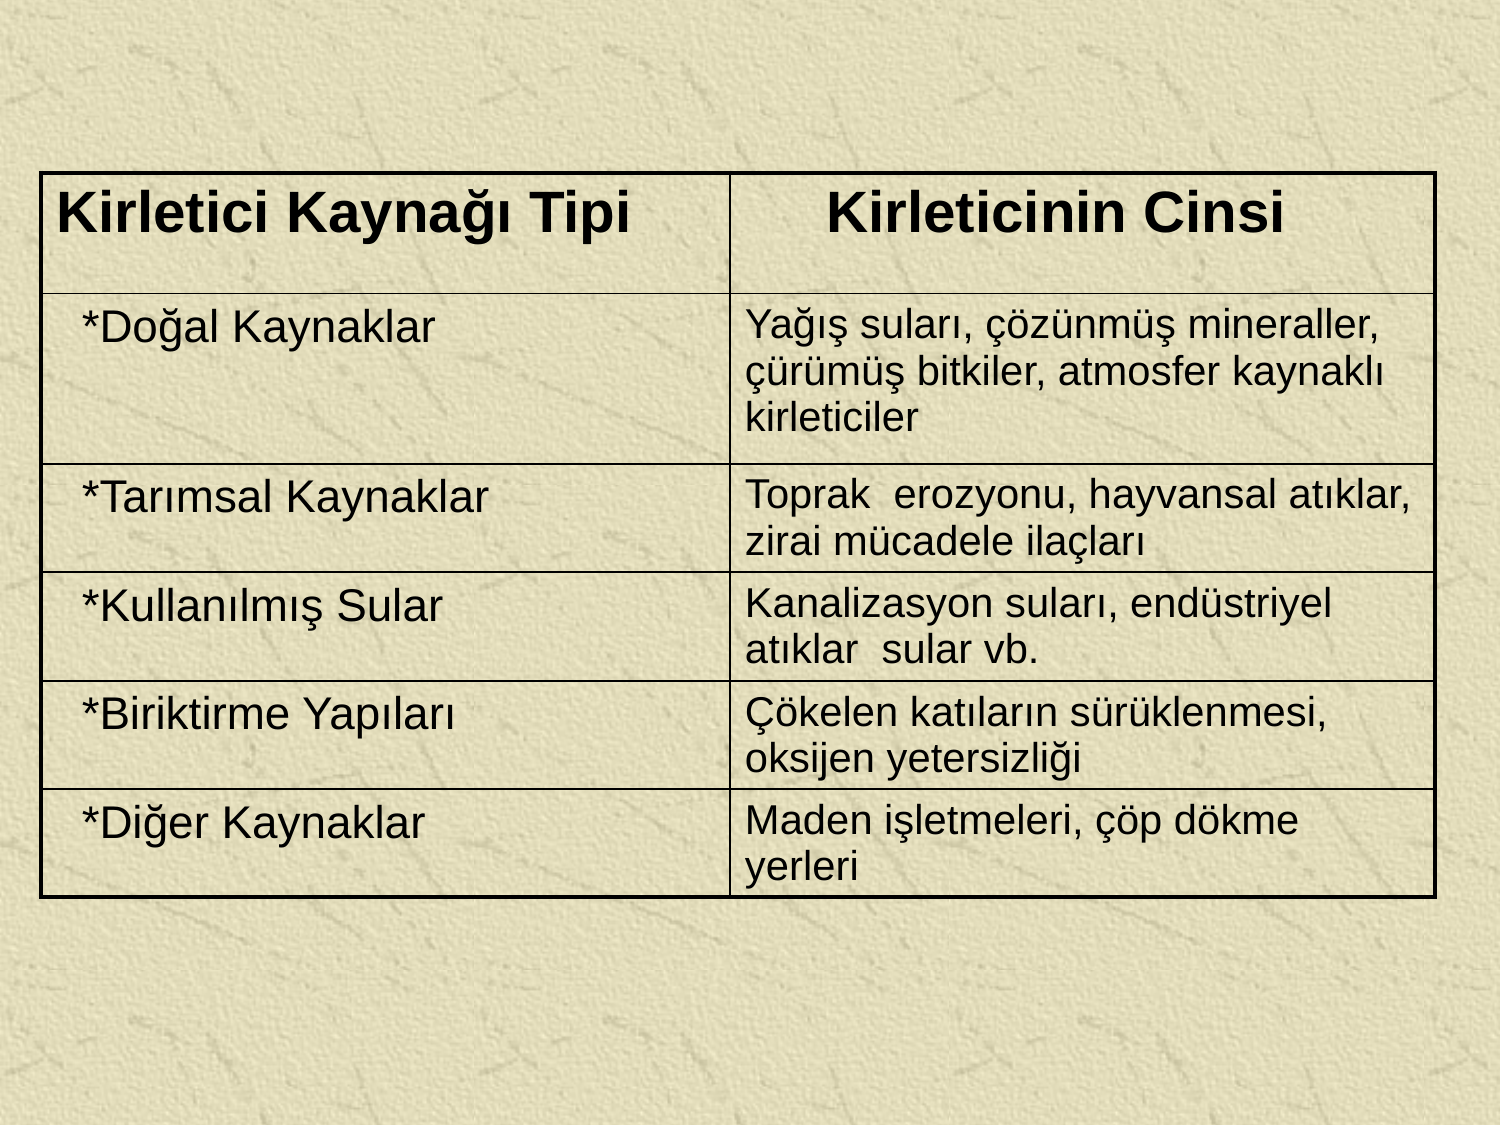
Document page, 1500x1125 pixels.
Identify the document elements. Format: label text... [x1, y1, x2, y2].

table_cell *Doğal Kaynaklar [43, 294, 729, 463]
table_cell Çökelen katıların sürüklenmesi, oksijen yetersizliği [731, 682, 1433, 788]
table_cell *Tarımsal Kaynaklar [43, 465, 729, 571]
table_cell Toprak erozyonu, hayvansal atıklar, zirai mücadele ilaçları [731, 465, 1433, 571]
table_cell Yağış suları, çözünmüş mineraller, çürümüş bitkiler, atmosfer kaynaklı kirleticiler [731, 294, 1433, 463]
table_header Kirleticinin Cinsi [731, 175, 1433, 293]
table_cell Kanalizasyon suları, endüstriyel atıklar sular vb. [731, 573, 1433, 680]
table_cell *Biriktirme Yapıları [43, 682, 729, 788]
table_cell *Kullanılmış Sular [43, 573, 729, 680]
picture [0, 0, 1500, 1125]
table_cell Maden işletmeleri, çöp dökme yerleri [731, 790, 1433, 895]
table_header Kirletici Kaynağı Tipi [43, 175, 729, 293]
table_cell *Diğer Kaynaklar [43, 790, 729, 895]
